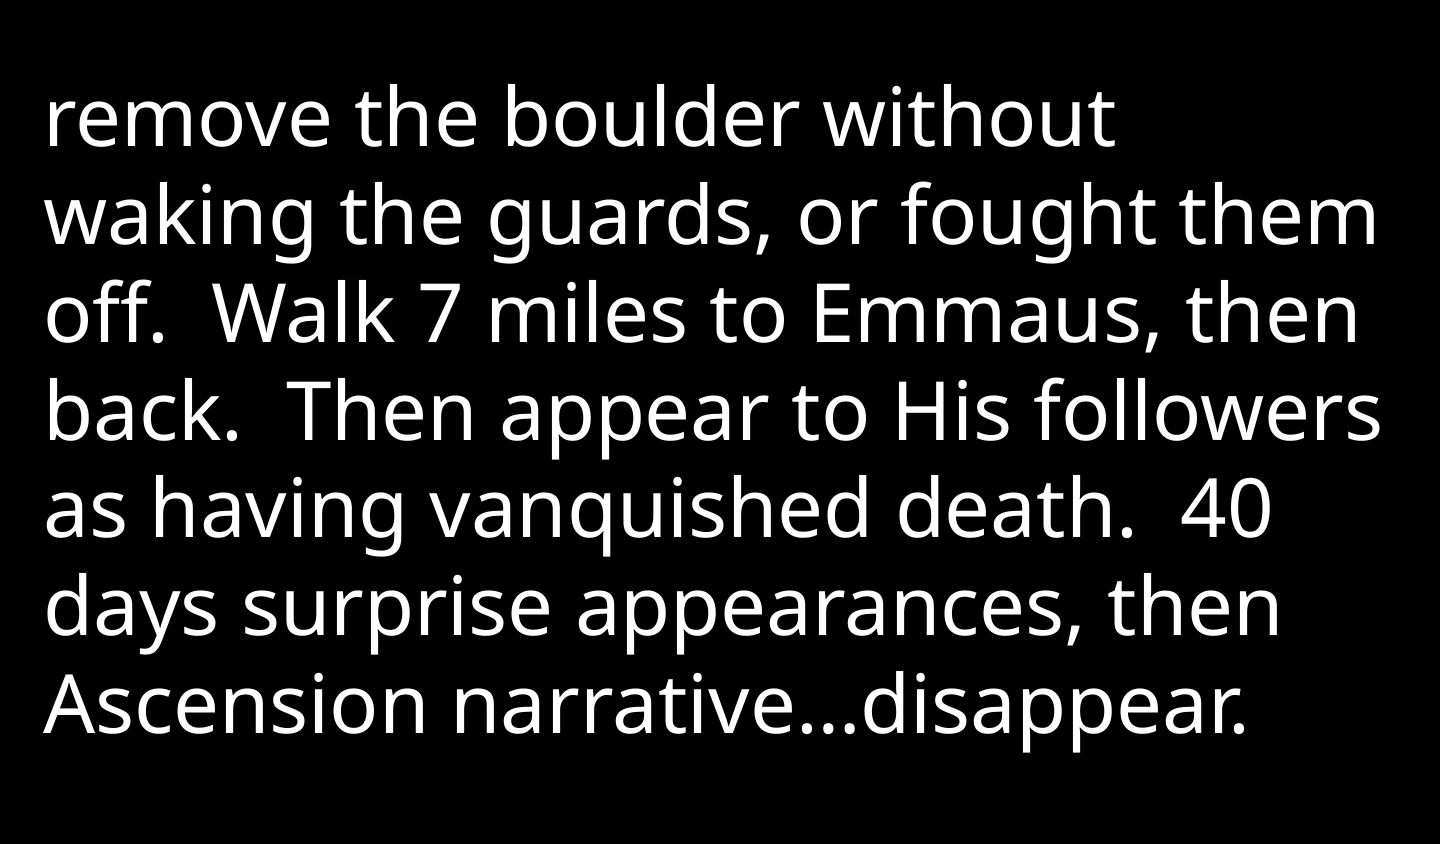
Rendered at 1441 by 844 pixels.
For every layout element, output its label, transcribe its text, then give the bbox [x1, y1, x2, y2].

subtitle remove the boulder without waking the guards, or fought them off. Walk 7 miles to Emmaus, then back. Then appear to His followers as having vanquished death. 40 days surprise appearances, then Ascension narrative…disappear. [32, 59, 1408, 844]
